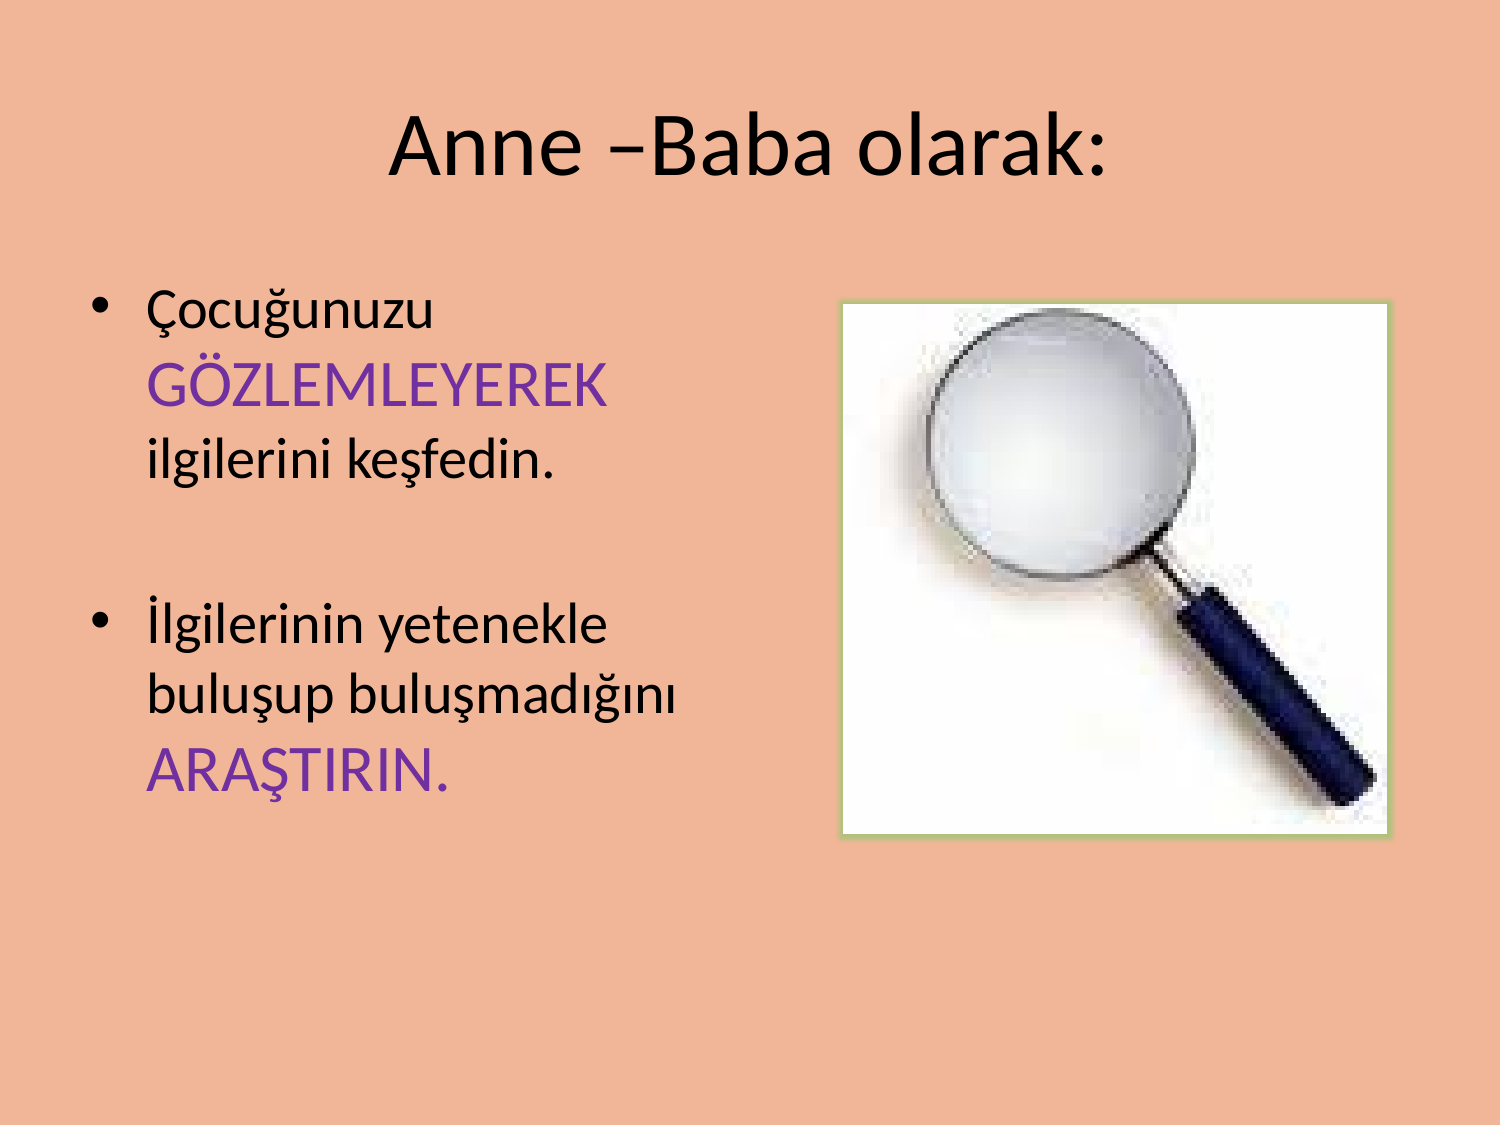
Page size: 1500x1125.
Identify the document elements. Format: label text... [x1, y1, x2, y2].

list Çocuğunuzu GÖZLEMLEYEREK ilgilerini keşfedin. İlgilerinin yetenekle buluşup buluşmadığını ARAŞTIRIN. [75, 262, 738, 1005]
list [843, 304, 1388, 835]
title Anne –Baba olarak: [75, 45, 1425, 233]
